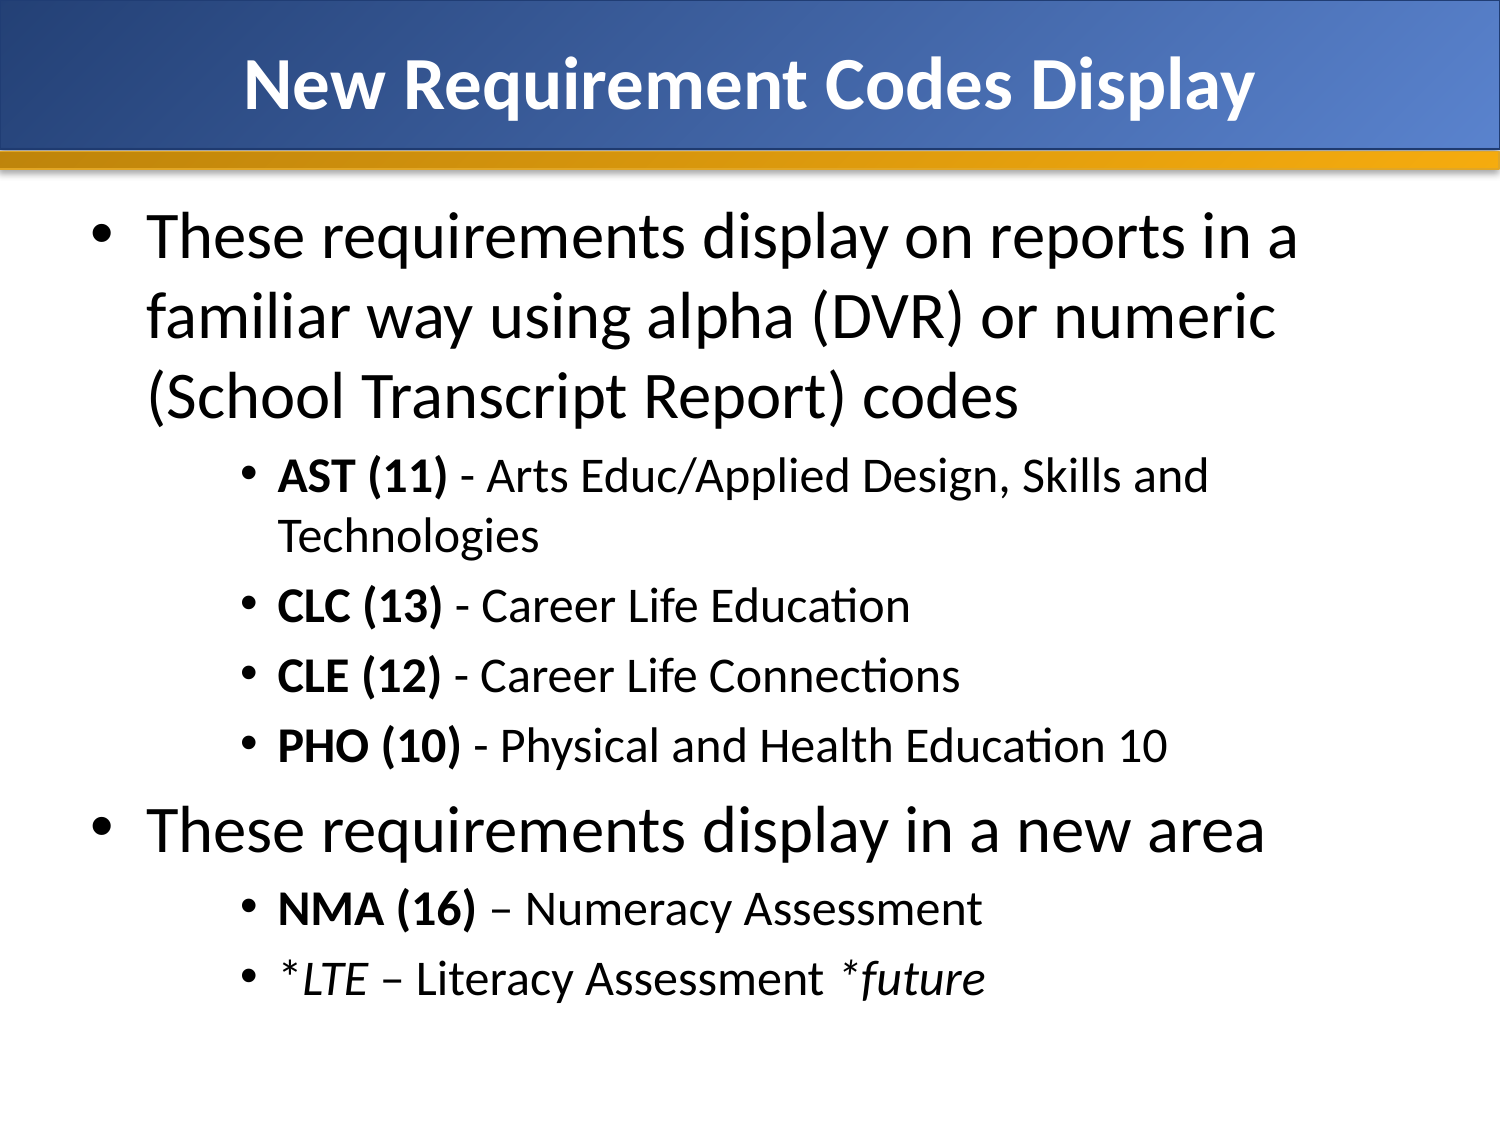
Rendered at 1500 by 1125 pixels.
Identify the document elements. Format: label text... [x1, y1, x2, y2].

list These requirements display on reports in a familiar way using alpha (DVR) or numeric (School Transcript Report) codes AST (11) - Arts Educ/Applied Design, Skills and Technologies CLC (13) - Career Life Education CLE (12) - Career Life Connections PHO (10) - Physical and Health Education 10 These requirements display in a new area NMA (16) – Numeracy Assessment *LTE – Literacy Assessment *future [75, 184, 1425, 1071]
title New Requirement Codes Display [75, 21, 1425, 138]
